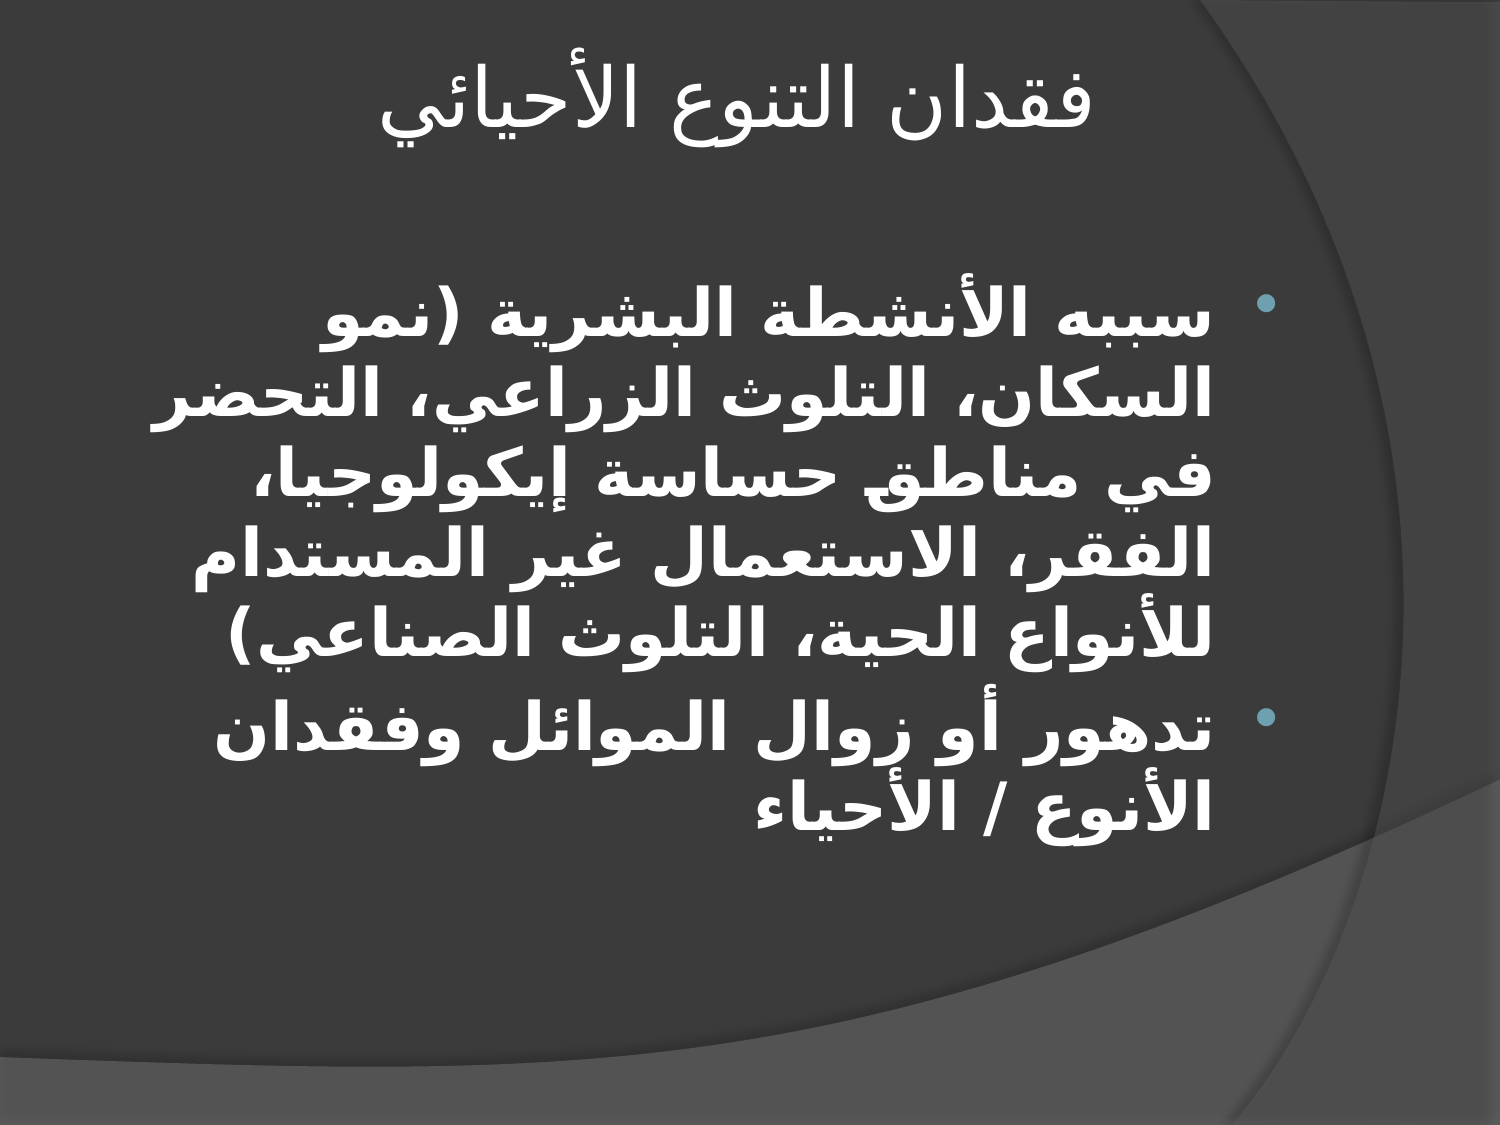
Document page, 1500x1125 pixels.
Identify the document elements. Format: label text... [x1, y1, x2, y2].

title فقدان التنوع الأحيائي [125, 0, 1350, 188]
list سببه الأنشطة البشرية (نمو السكان، التلوث الزراعي، التحضر في مناطق حساسة إيكولوجيا، الفقر، الاستعمال غير المستدام للأنواع الحية، التلوث الصناعي) تدهور أو زوال الموائل وفقدان الأنوع / الأحياء [75, 262, 1300, 1005]
